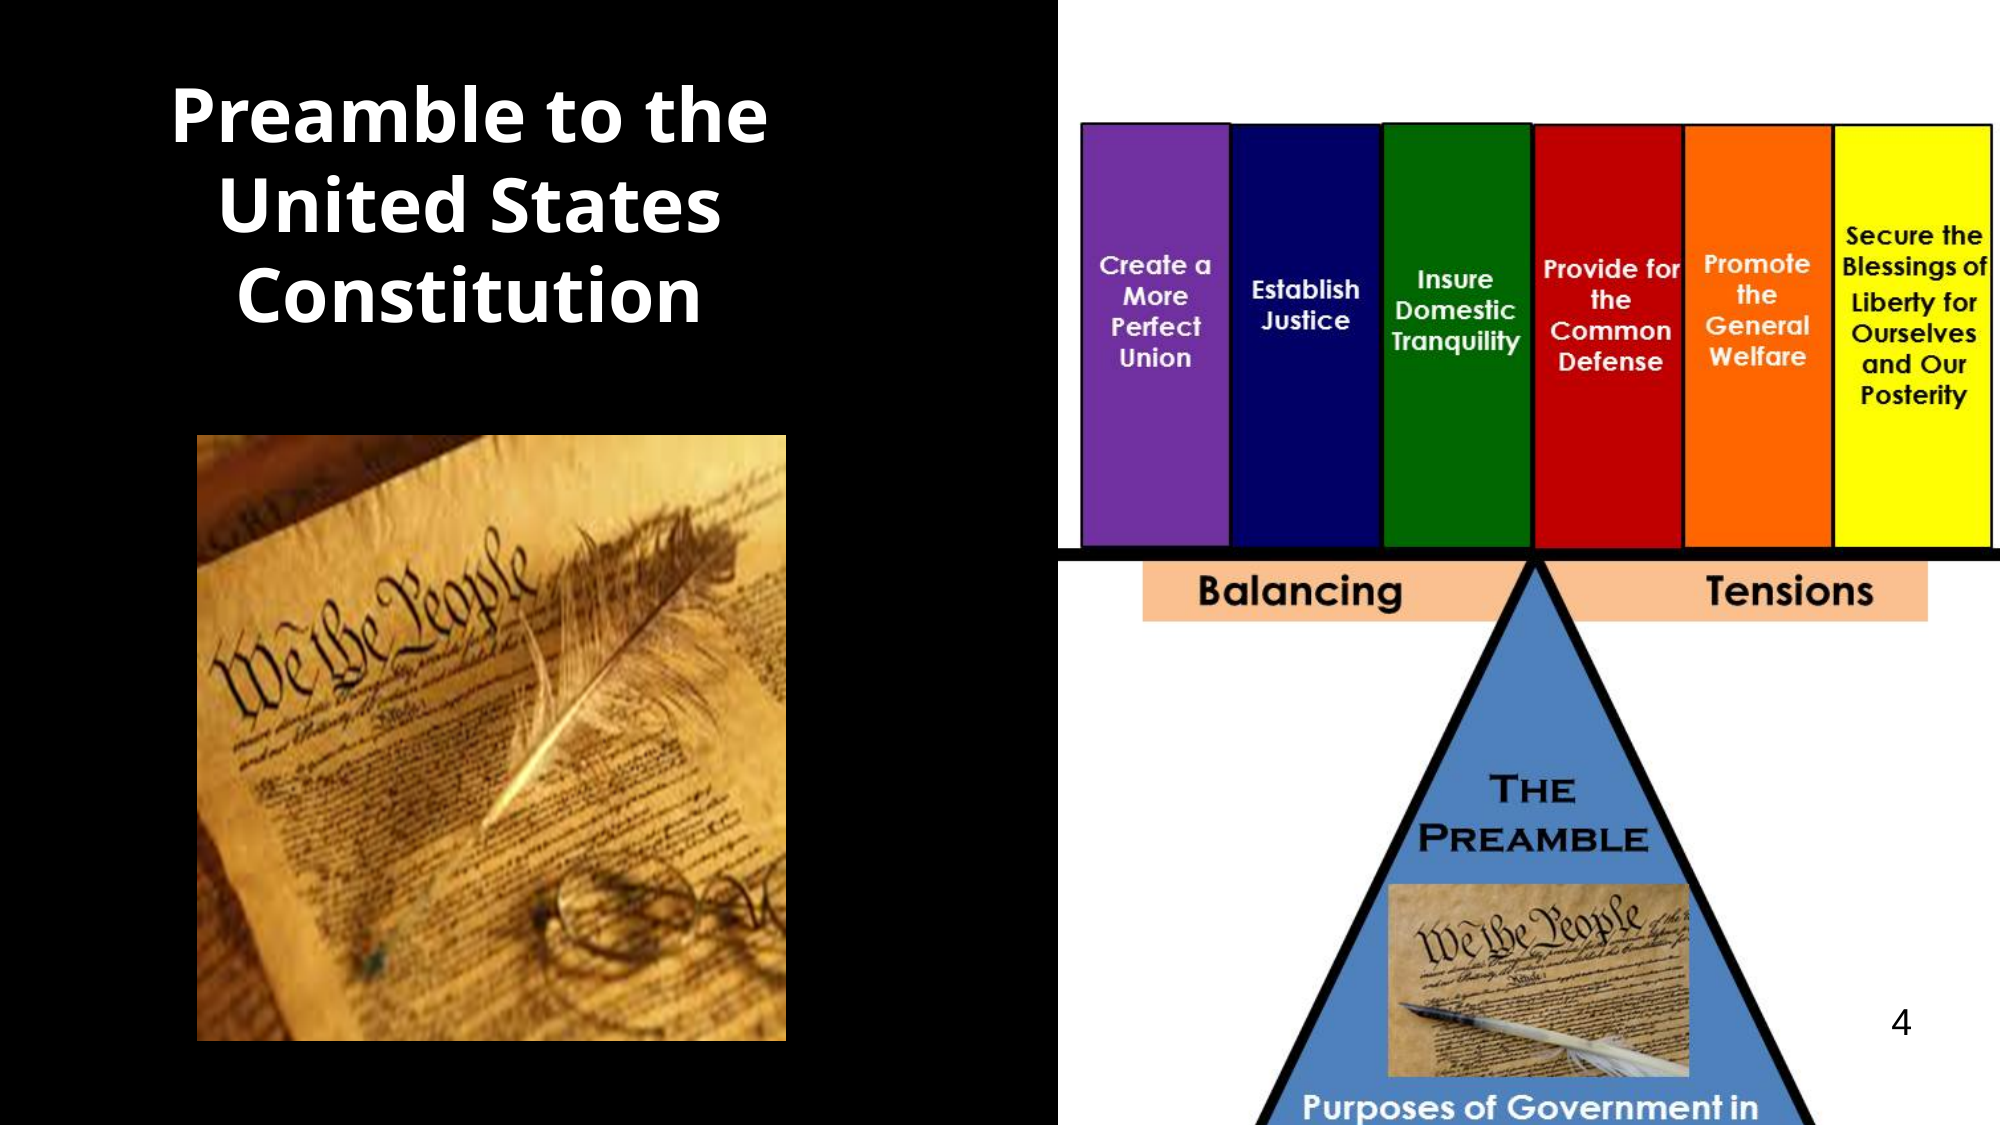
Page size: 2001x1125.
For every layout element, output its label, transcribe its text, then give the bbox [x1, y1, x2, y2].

picture [197, 435, 786, 1042]
picture [1058, 0, 2000, 1125]
list Preamble to the United States Constitution [50, 47, 890, 367]
